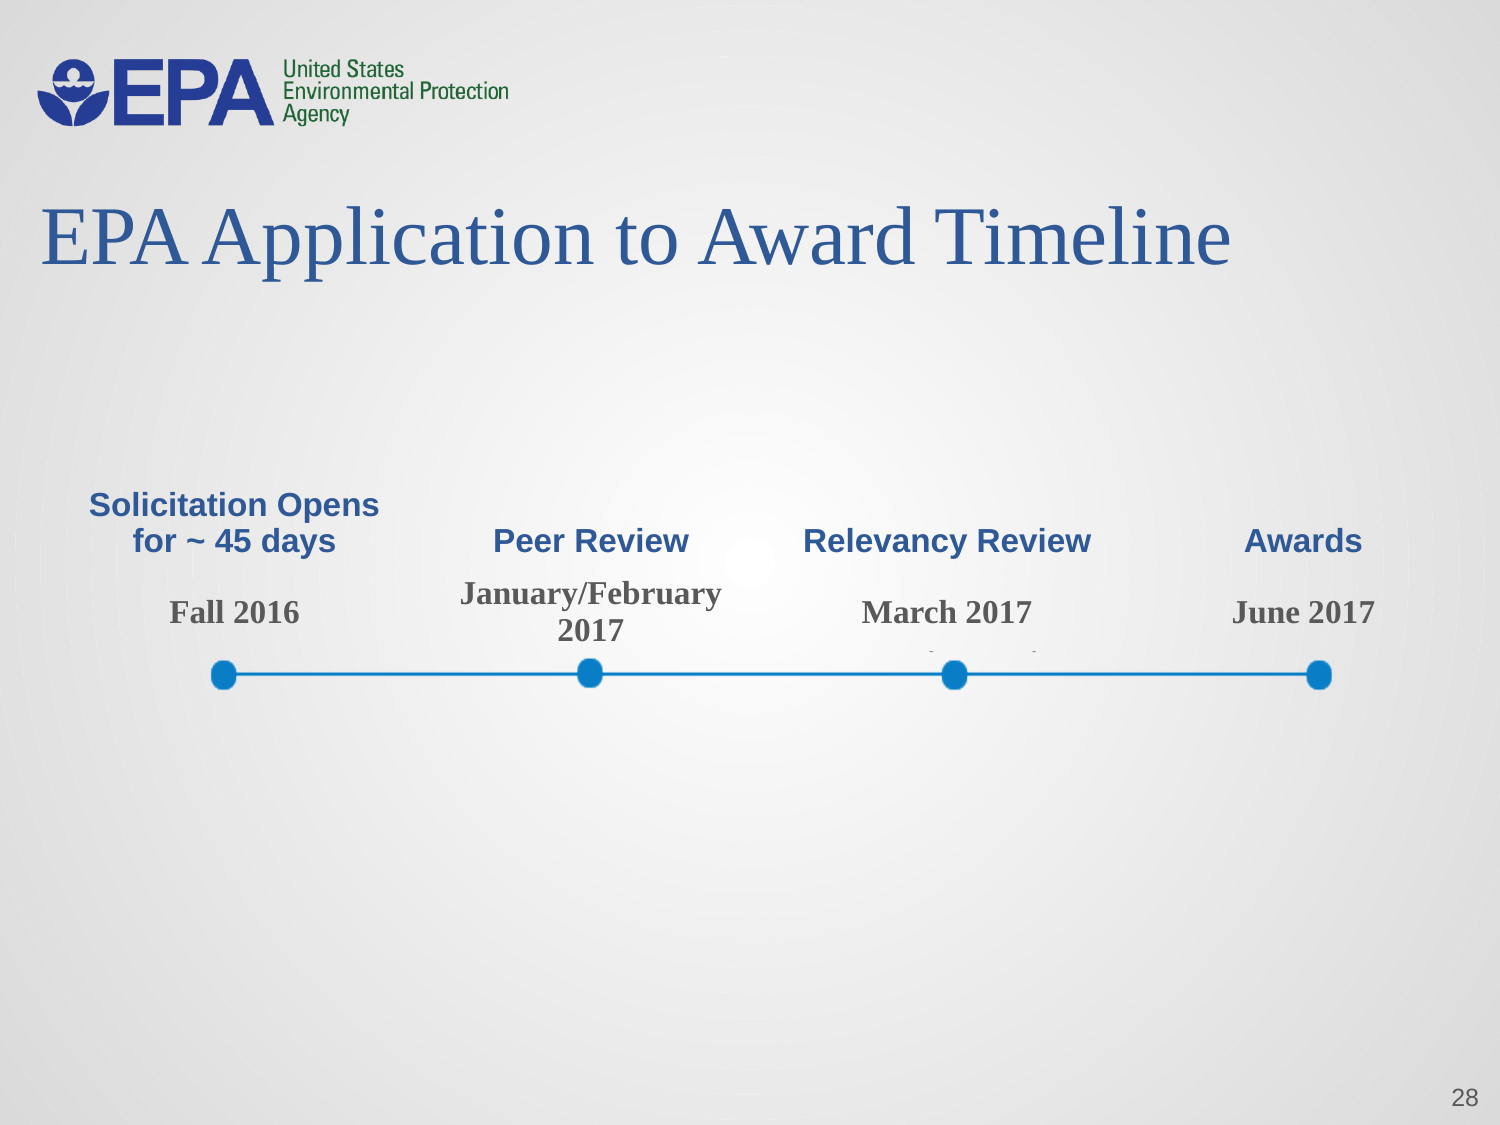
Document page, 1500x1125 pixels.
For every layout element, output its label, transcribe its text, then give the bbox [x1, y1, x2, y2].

table_cell Fall 2016 [57, 568, 413, 657]
picture [14, 14, 575, 169]
title EPA Application to Award Timeline [25, 185, 1304, 322]
picture [186, 651, 1360, 707]
table_header Peer Review [413, 478, 769, 568]
table_cell March 2017 [769, 568, 1125, 649]
table_cell June 2017 [1125, 568, 1482, 657]
table_header Relevancy Review [769, 478, 1125, 568]
table_cell January/February 2017 [413, 568, 769, 649]
table_header Solicitation Opens for ~ 45 days [57, 478, 413, 568]
slide_number 28 [1394, 1059, 1487, 1120]
table_header Awards [1125, 478, 1482, 568]
